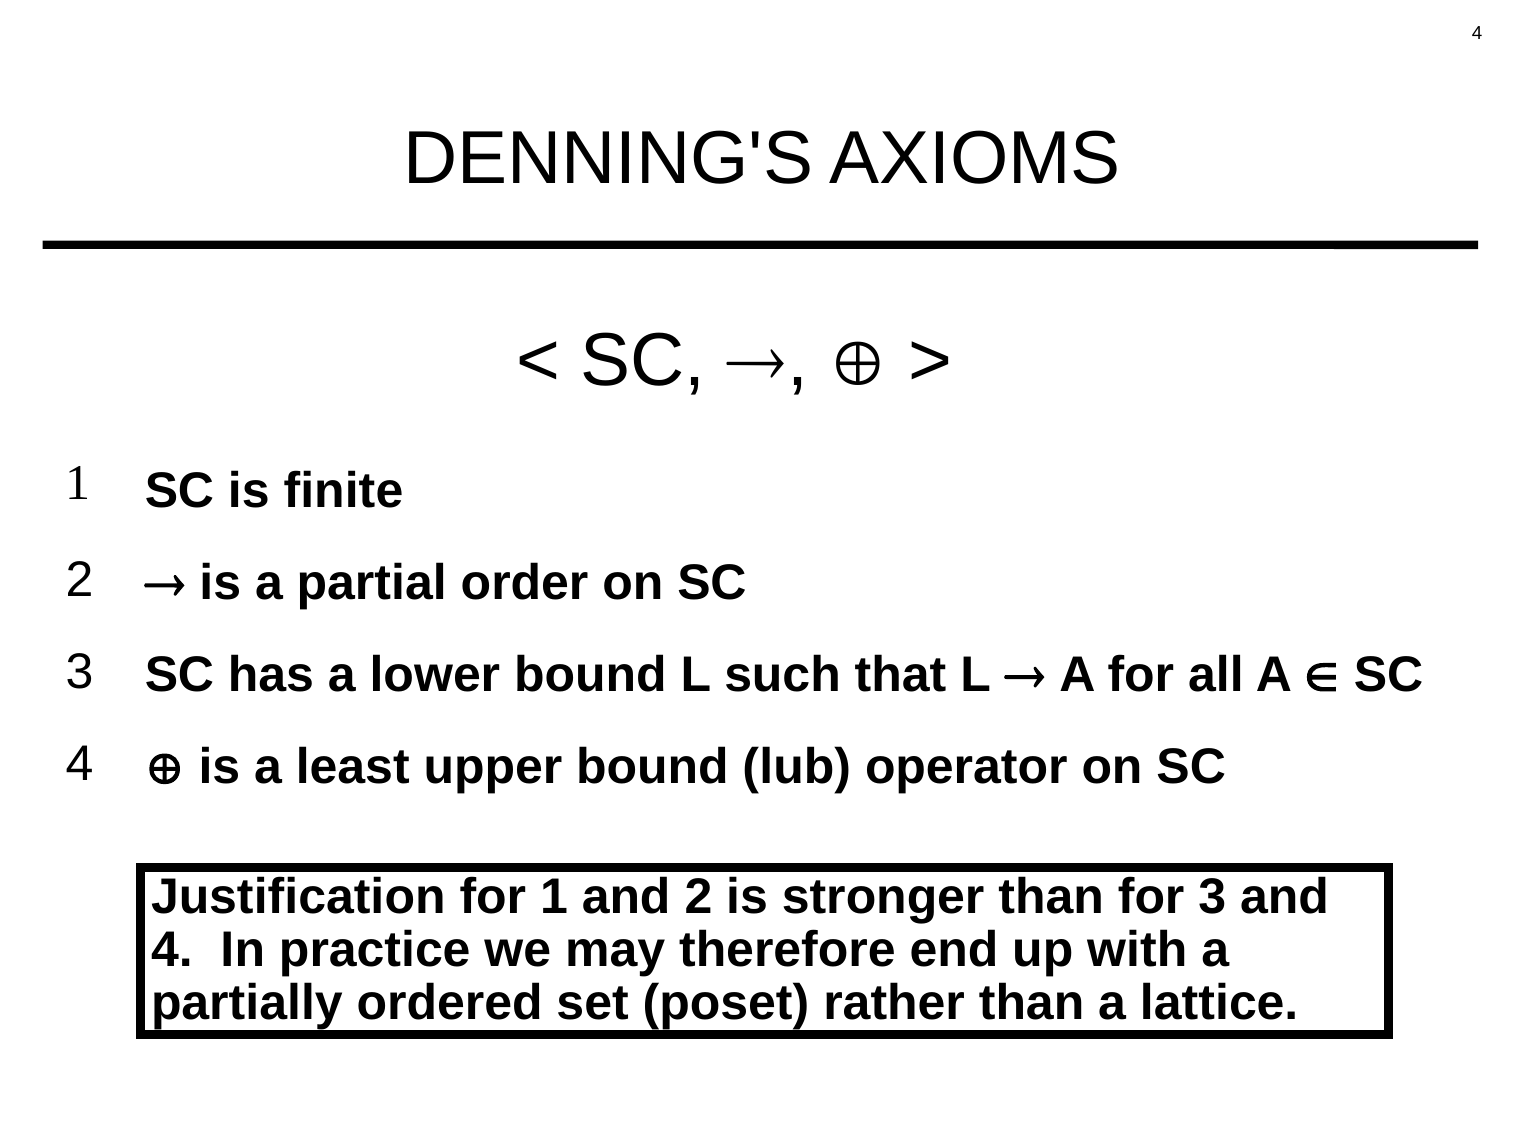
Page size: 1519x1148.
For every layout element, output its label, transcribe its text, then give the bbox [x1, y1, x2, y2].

text_box < SC, ,  > [505, 296, 963, 406]
title DENNING'S AXIOMS [390, 117, 1135, 204]
text_box Justification for 1 and 2 is stronger than for 3 and 4. In practice we may therefore end up with a partially ordered set (poset) rather than a lattice. [140, 867, 1389, 1035]
list SC is finite  is a partial order on SC SC has a lower bound L such that L  A for all A  SC  is a least upper bound (lub) operator on SC [55, 448, 1470, 1109]
